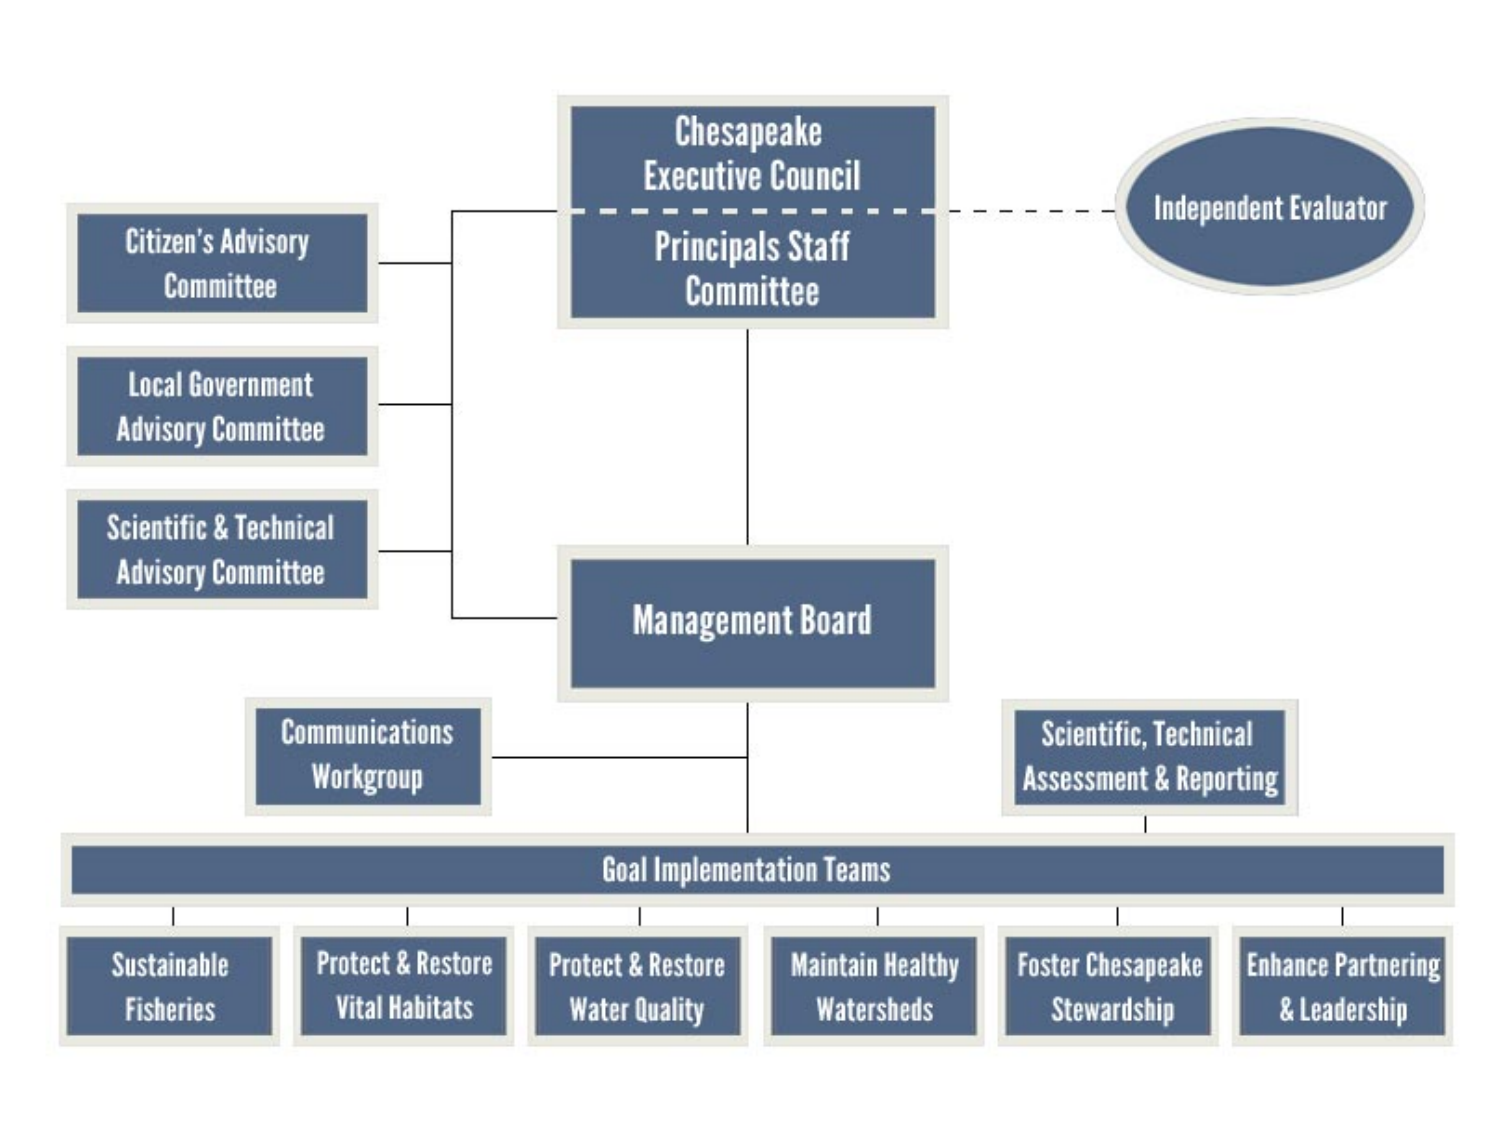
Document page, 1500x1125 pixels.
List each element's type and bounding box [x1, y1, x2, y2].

picture [37, 62, 1474, 1087]
